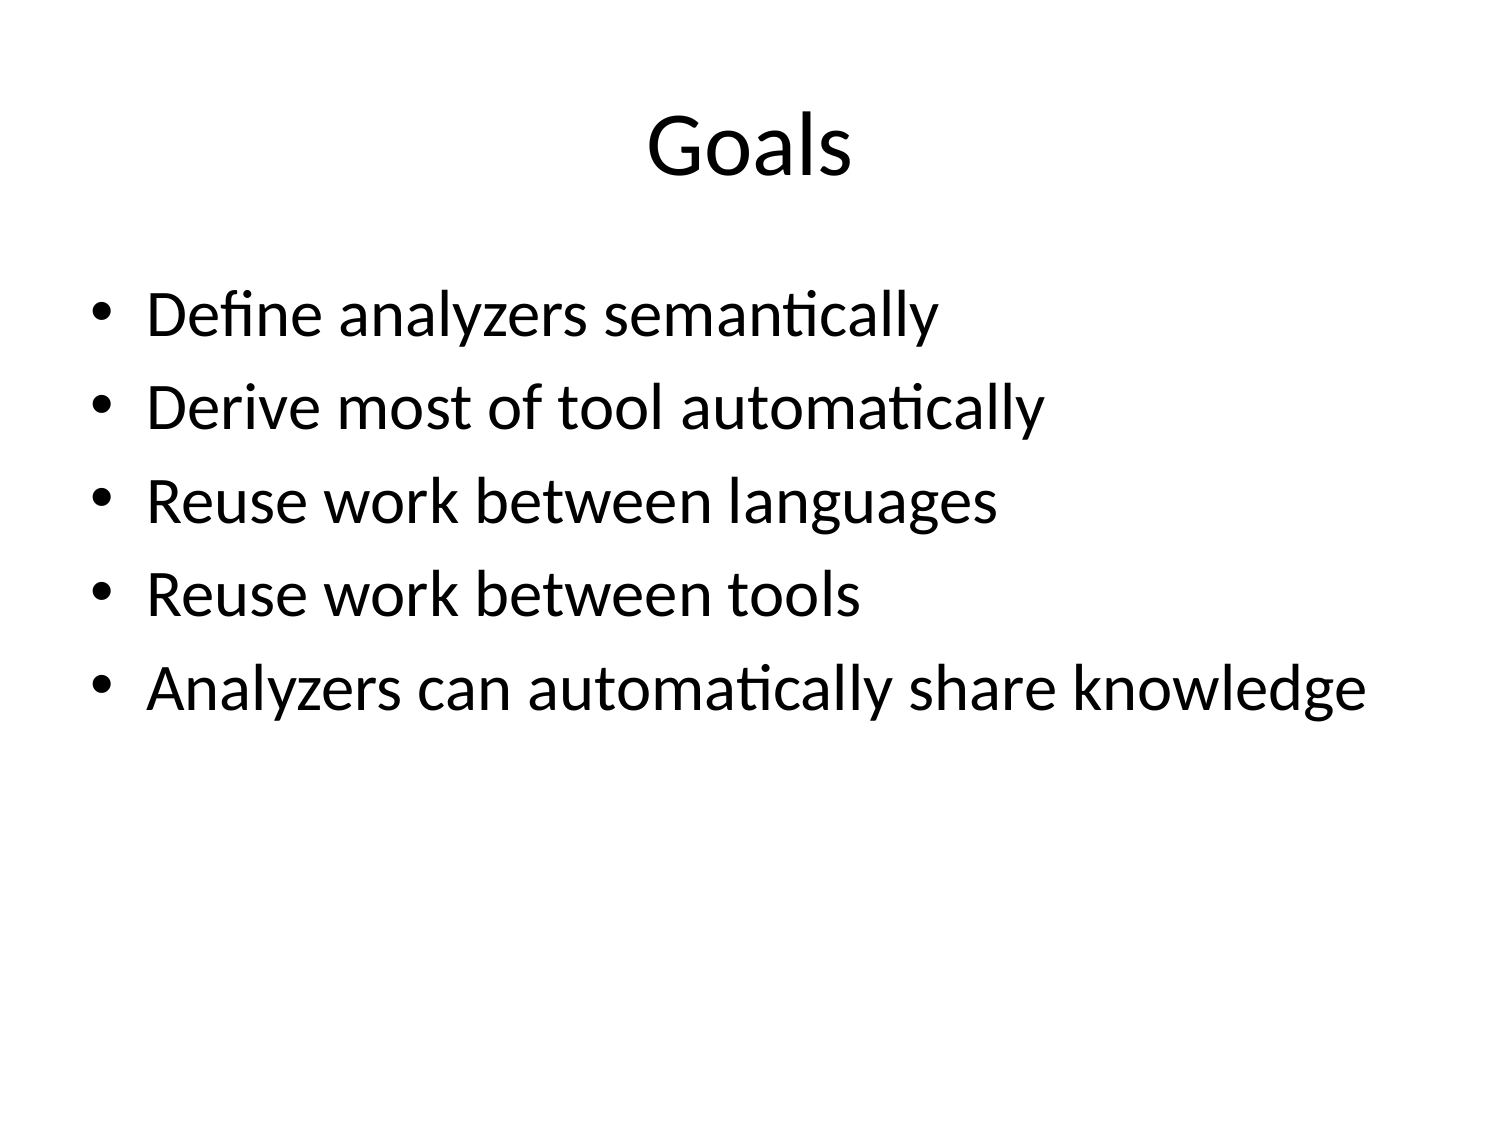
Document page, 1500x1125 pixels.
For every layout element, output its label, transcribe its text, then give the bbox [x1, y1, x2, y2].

list Define analyzers semantically Derive most of tool automatically Reuse work between languages Reuse work between tools Analyzers can automatically share knowledge [75, 262, 1425, 1005]
title Goals [75, 45, 1425, 233]
